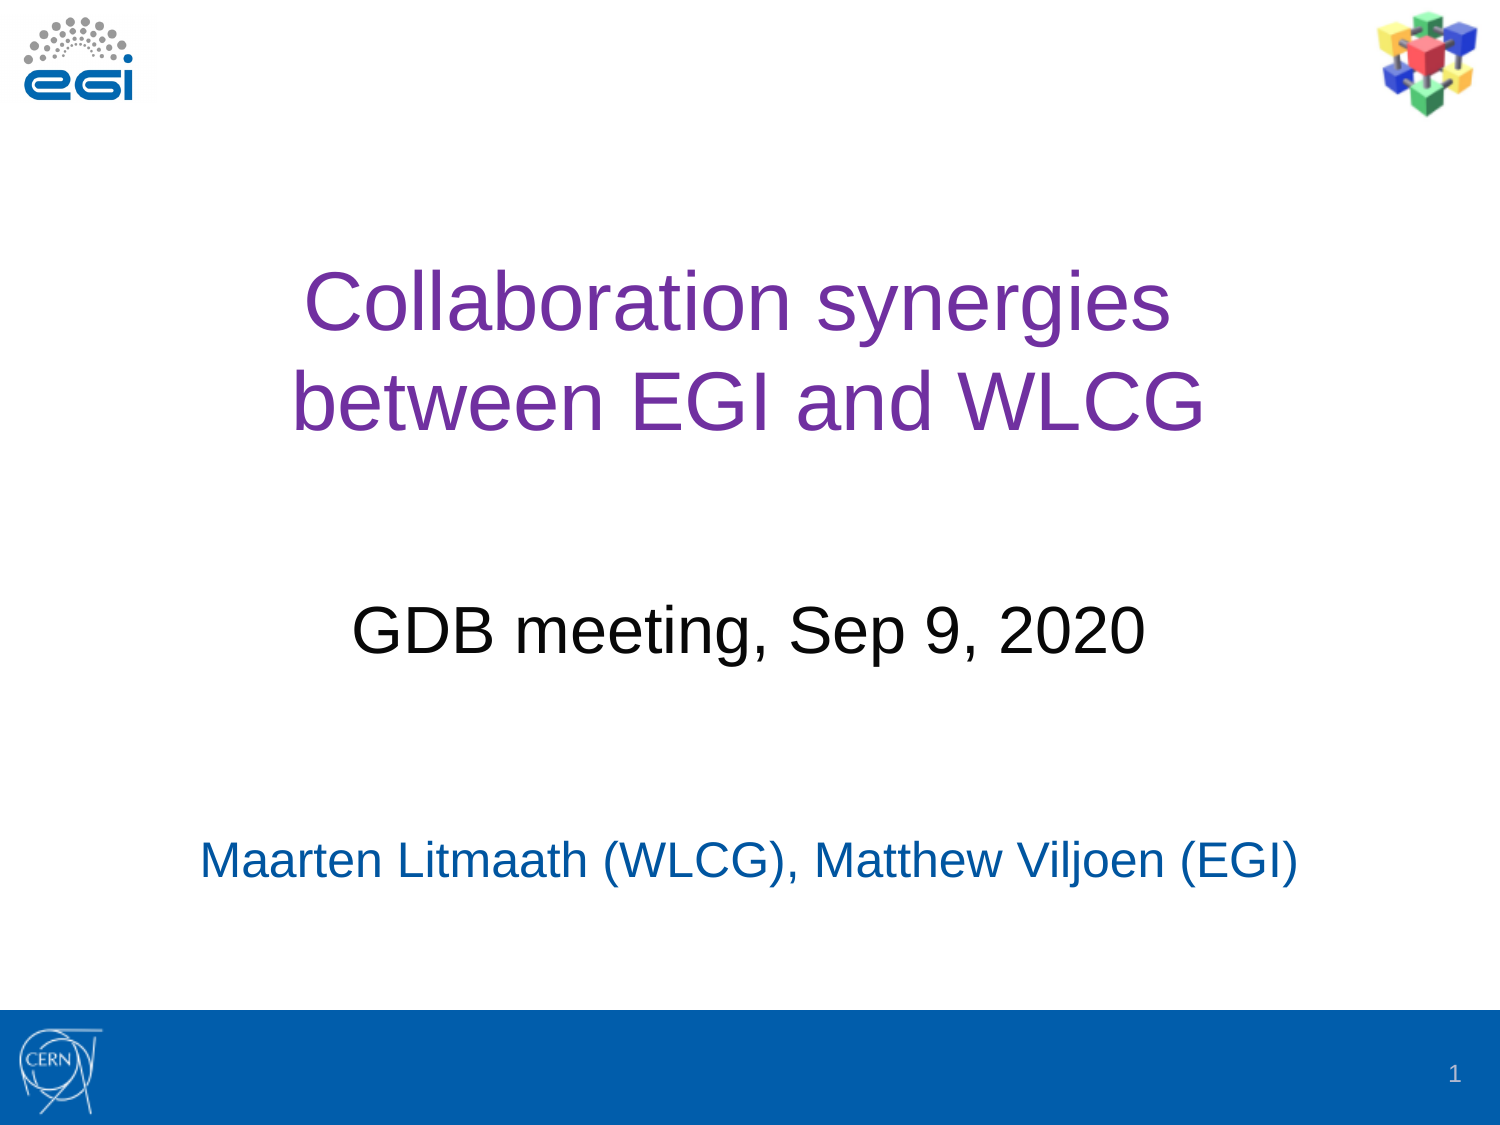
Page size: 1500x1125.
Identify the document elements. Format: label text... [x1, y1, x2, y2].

title Collaboration synergies between EGI and WLCG GDB meeting, Sep 9, 2020 Maarten Litmaath (WLCG), Matthew Viljoen (EGI) [75, 163, 1425, 971]
picture [1355, 0, 1500, 129]
slide_number 1 [1394, 1042, 1477, 1103]
picture [0, 14, 157, 103]
